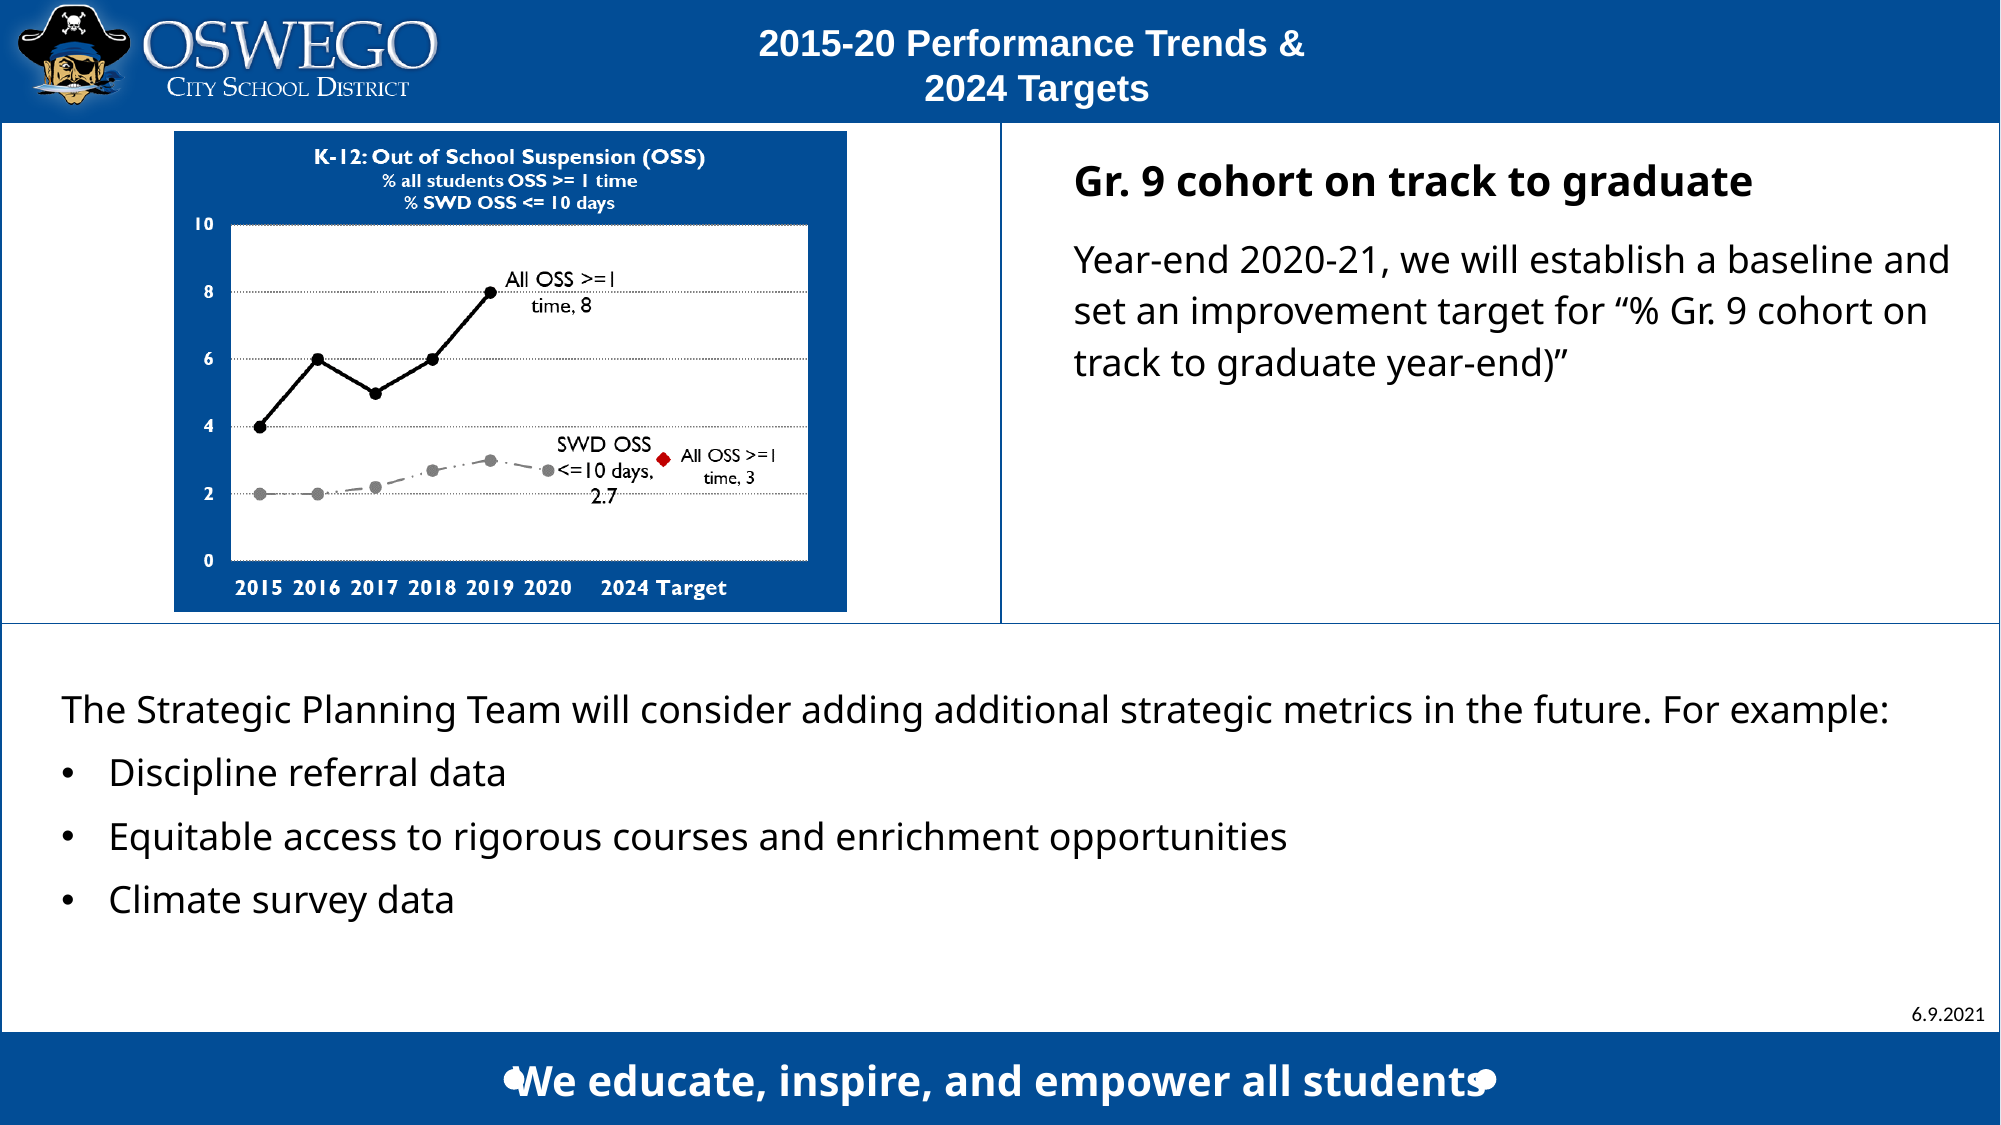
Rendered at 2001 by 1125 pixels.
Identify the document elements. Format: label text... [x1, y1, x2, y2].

picture [174, 131, 847, 612]
text_box 2015-20 Performance Trends & 2024 Targets [605, 11, 1395, 117]
picture [0, 0, 442, 121]
text_box 6.9.2021 [1825, 993, 2000, 1033]
table_header [2, 123, 1000, 623]
table_header Gr. 9 cohort on track to graduate Year-end 2020-21, we will establish a baseline and set an improvement target for “% Gr. 9 cohort on track to graduate year-end)” [1002, 123, 1999, 623]
table_cell The Strategic Planning Team will consider adding additional strategic metrics in the future. For example: Discipline referral data Equitable access to rigorous courses and enrichment opportunities Climate survey data [2, 624, 1999, 1032]
